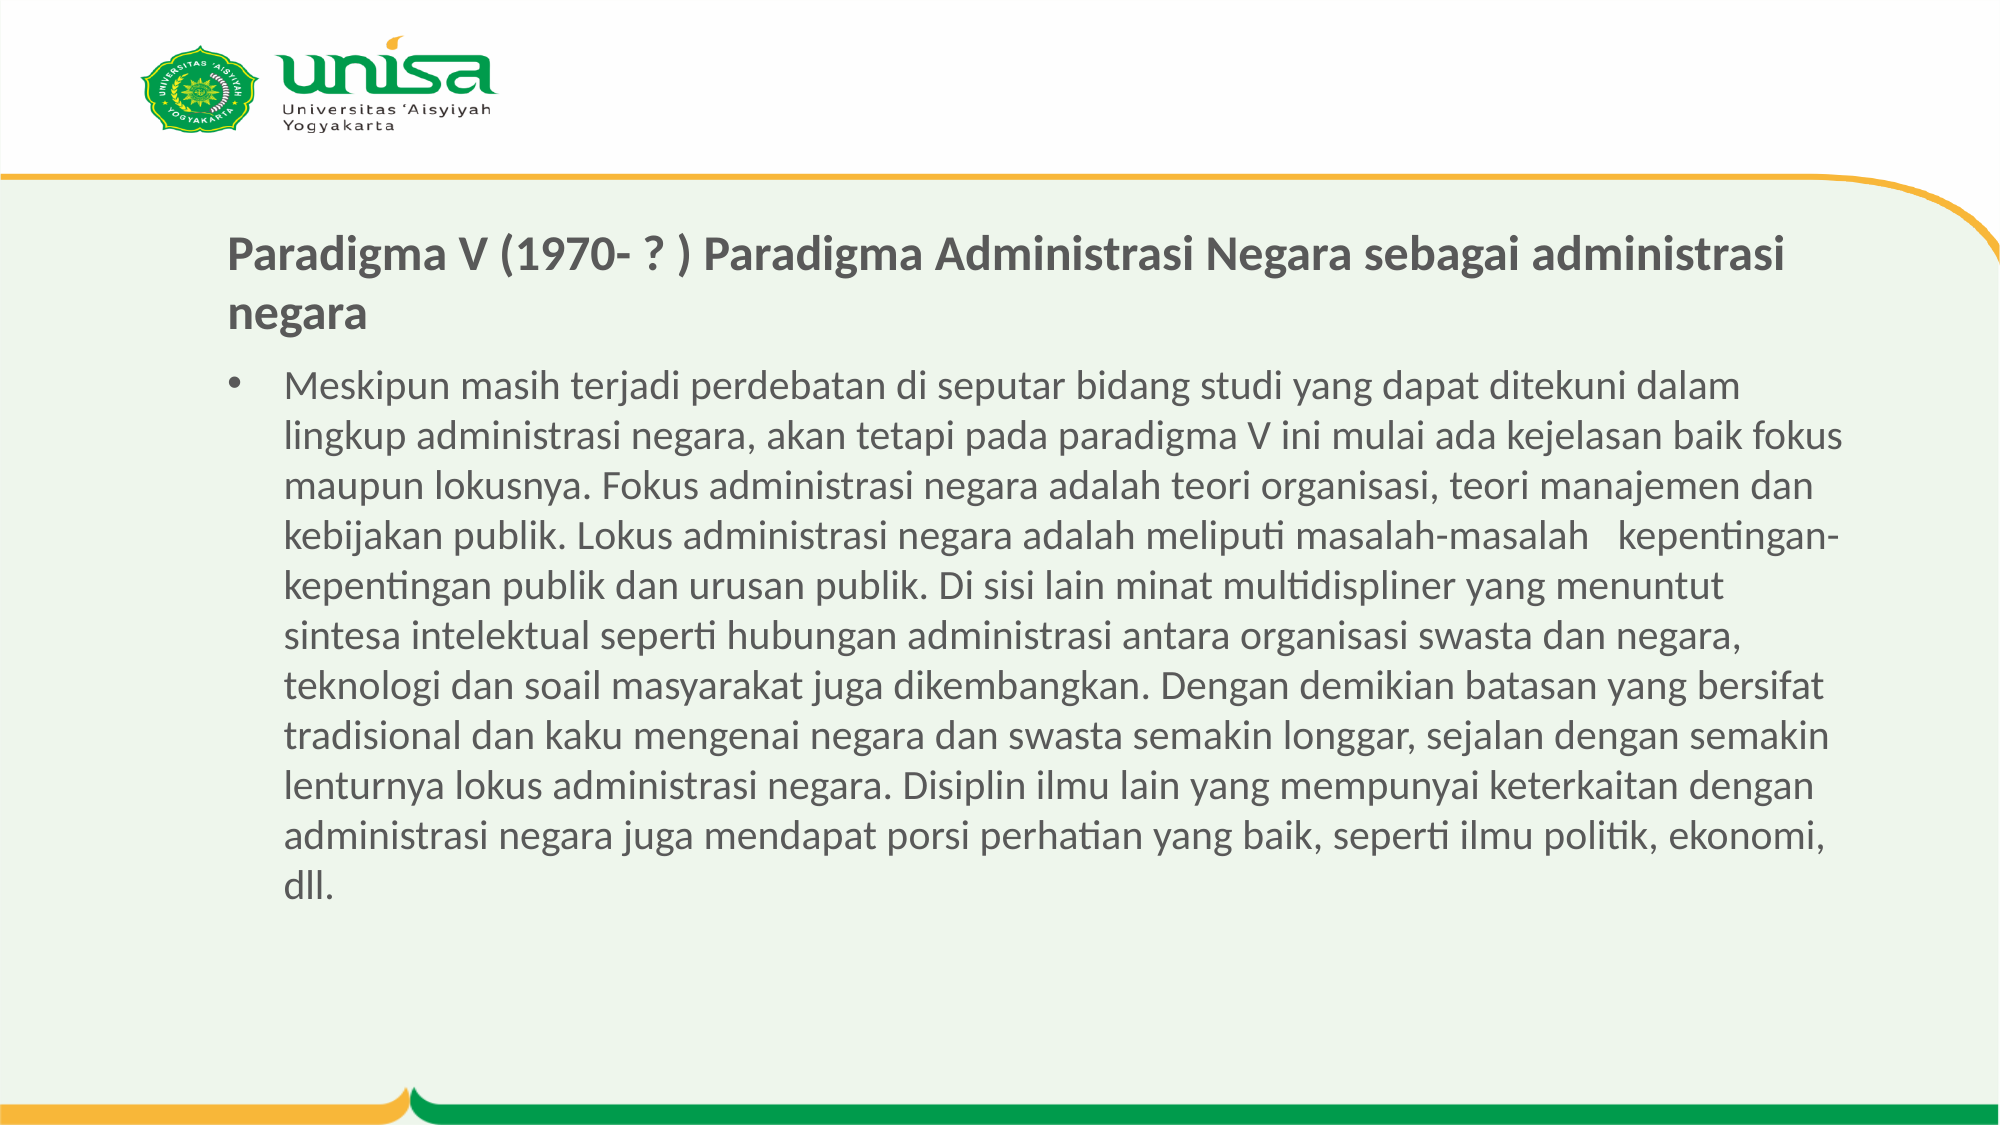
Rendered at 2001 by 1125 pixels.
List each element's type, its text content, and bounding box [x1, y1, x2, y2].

title Paradigma V (1970- ? ) Paradigma Administrasi Negara sebagai administrasi negara [212, 212, 1867, 284]
picture [0, 0, 2000, 1125]
list Meskipun masih terjadi perdebatan di seputar bidang studi yang dapat ditekuni dalam lingkup administrasi negara, akan tetapi pada paradigma V ini mulai ada kejelasan baik fokus maupun lokusnya. Fokus administrasi negara adalah teori organisasi, teori manajemen dan kebijakan publik. Lokus administrasi negara adalah meliputi masalah-masalah kepentingan-kepentingan publik dan urusan publik. Di sisi lain minat multidispliner yang menuntut sintesa intelektual seperti hubungan administrasi antara organisasi swasta dan negara, teknologi dan soail masyarakat juga dikembangkan. Dengan demikian batasan yang bersifat tradisional dan kaku mengenai negara dan swasta semakin longgar, sejalan dengan semakin lenturnya lokus administrasi negara. Disiplin ilmu lain yang mempunyai keterkaitan dengan administrasi negara juga mendapat porsi perhatian yang baik, seperti ilmu politik, ekonomi, dll. [212, 350, 1867, 1059]
